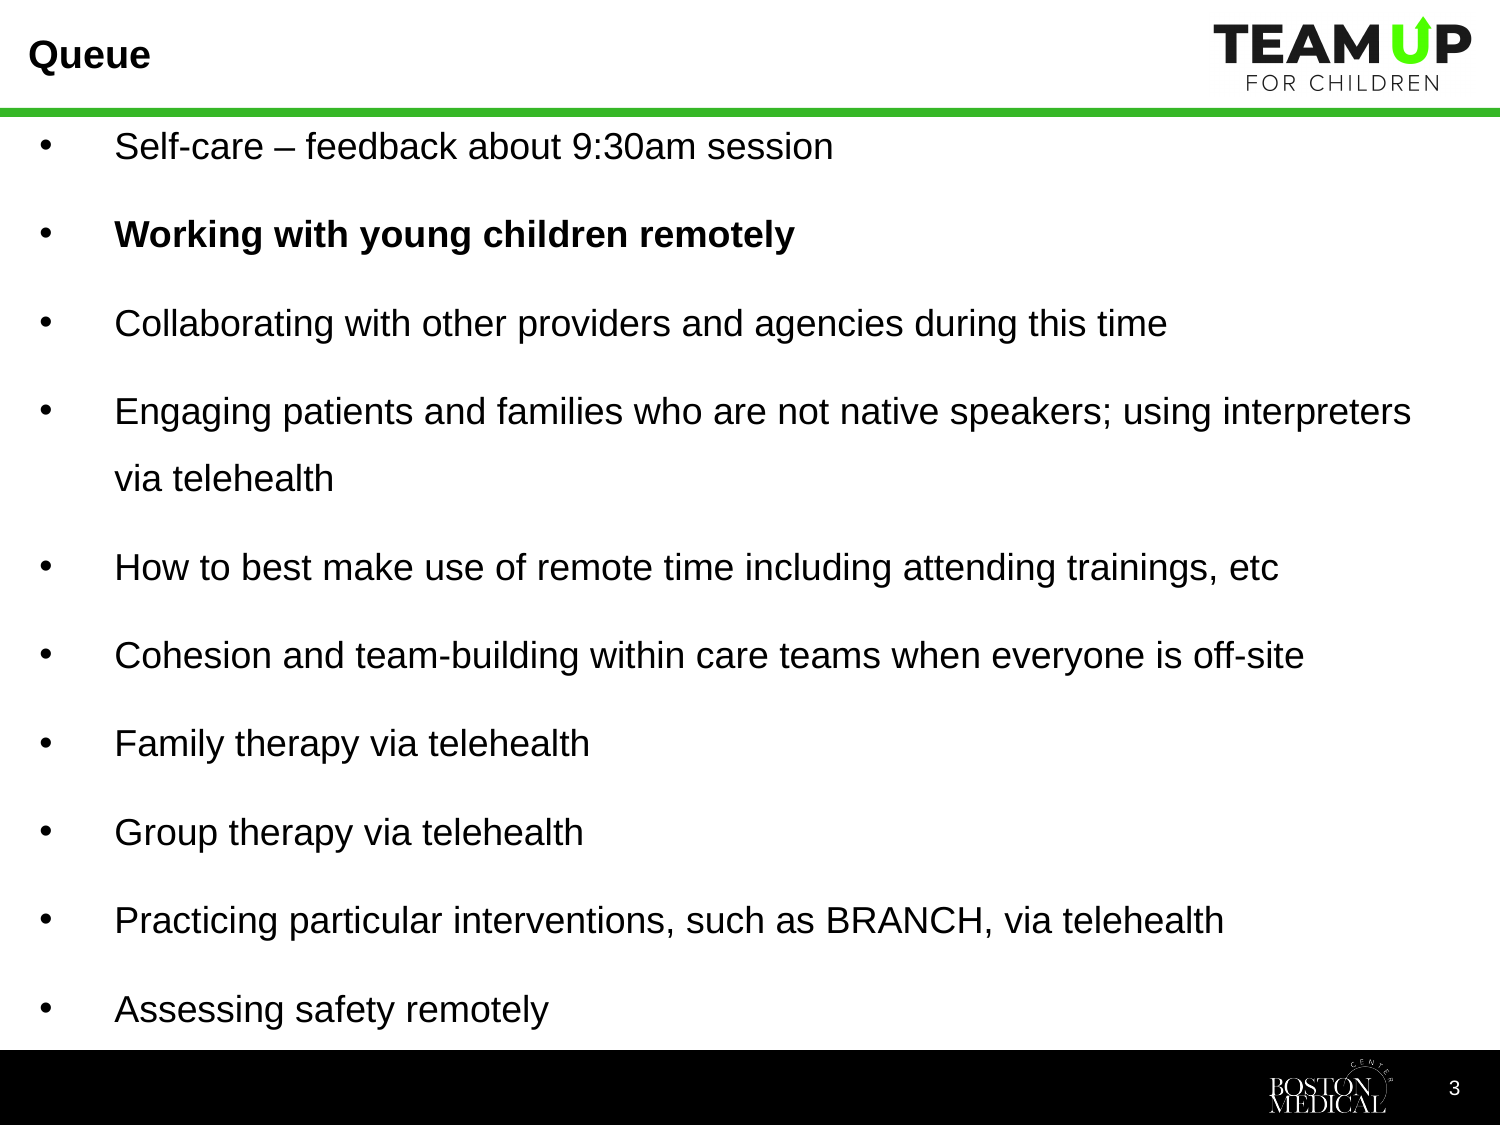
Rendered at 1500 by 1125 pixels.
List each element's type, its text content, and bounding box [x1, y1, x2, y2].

title Queue [13, 19, 1476, 92]
slide_number 3 [1411, 1057, 1476, 1118]
picture [1209, 12, 1476, 19]
picture [1269, 1059, 1393, 1113]
list Self-care – feedback about 9:30am session Working with young children remotely Collaborating with other providers and agencies during this time Engaging patients and families who are not native speakers; using interpreters via telehealth How to best make use of remote time including attending trainings, etc Cohesion and team-building within care teams when everyone is off-site Family therapy via telehealth Group therapy via telehealth Practicing particular interventions, such as BRANCH, via telehealth Assessing safety remotely [24, 91, 1476, 1058]
